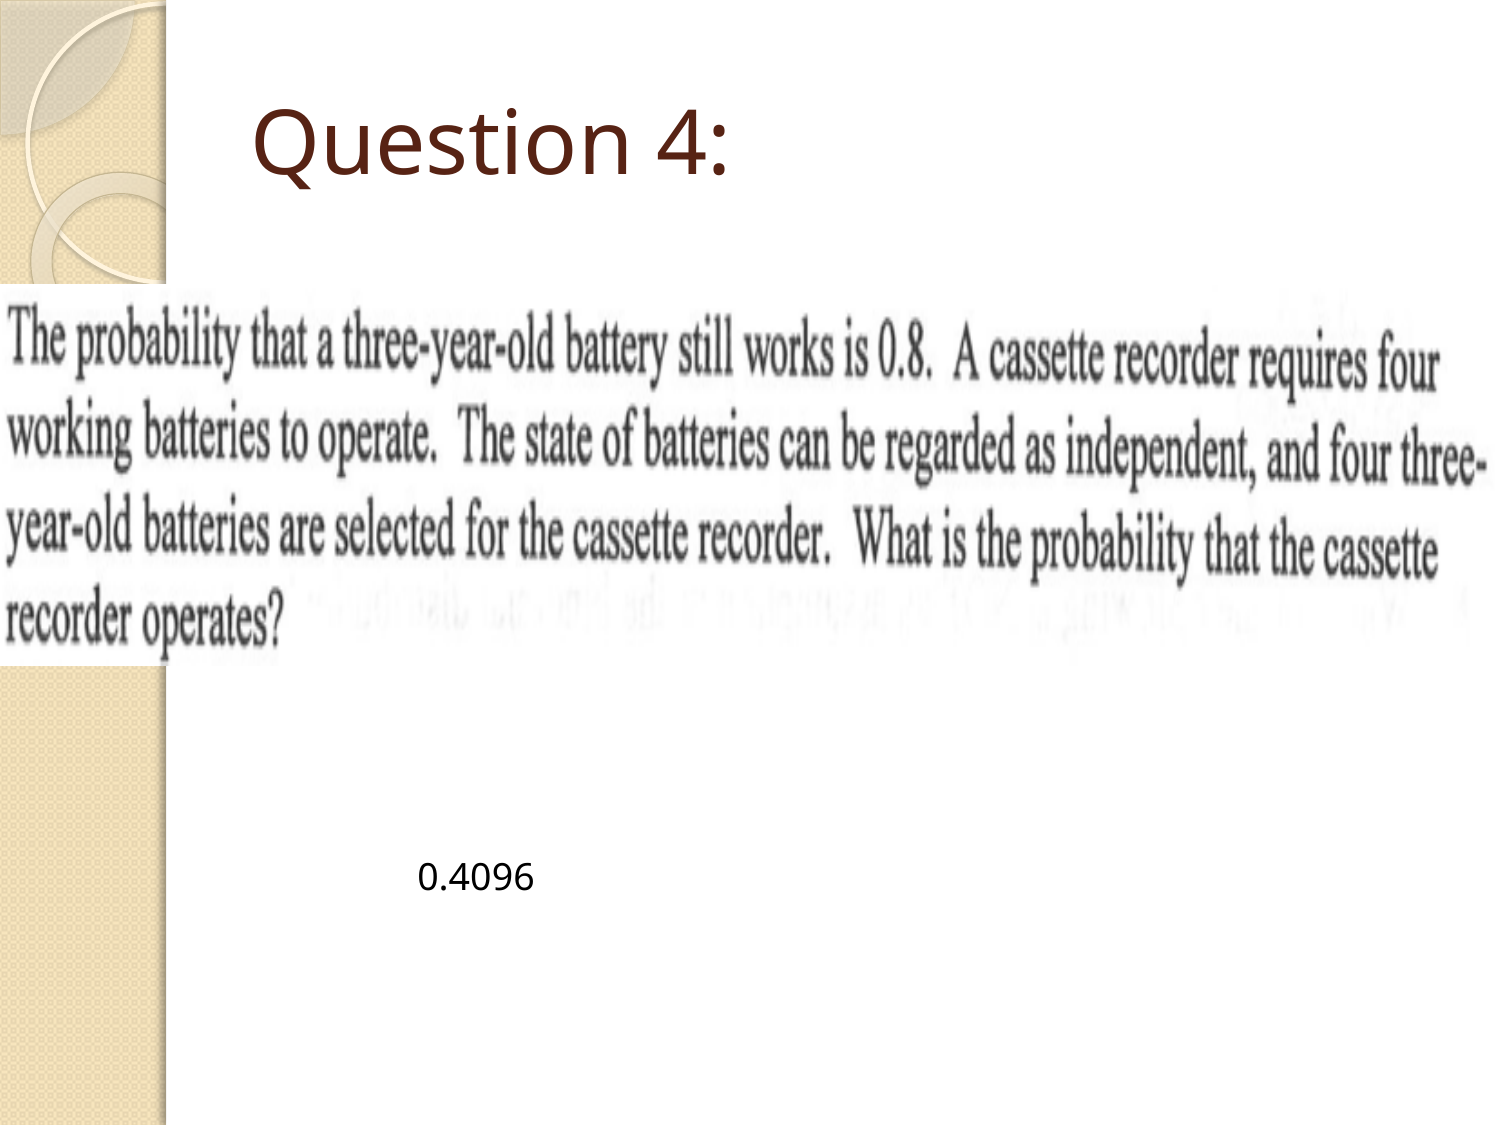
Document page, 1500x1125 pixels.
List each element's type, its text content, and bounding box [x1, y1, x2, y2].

title Question 4: [235, 45, 1466, 233]
picture [0, 284, 1500, 666]
text_box 0.4096 [402, 845, 550, 906]
